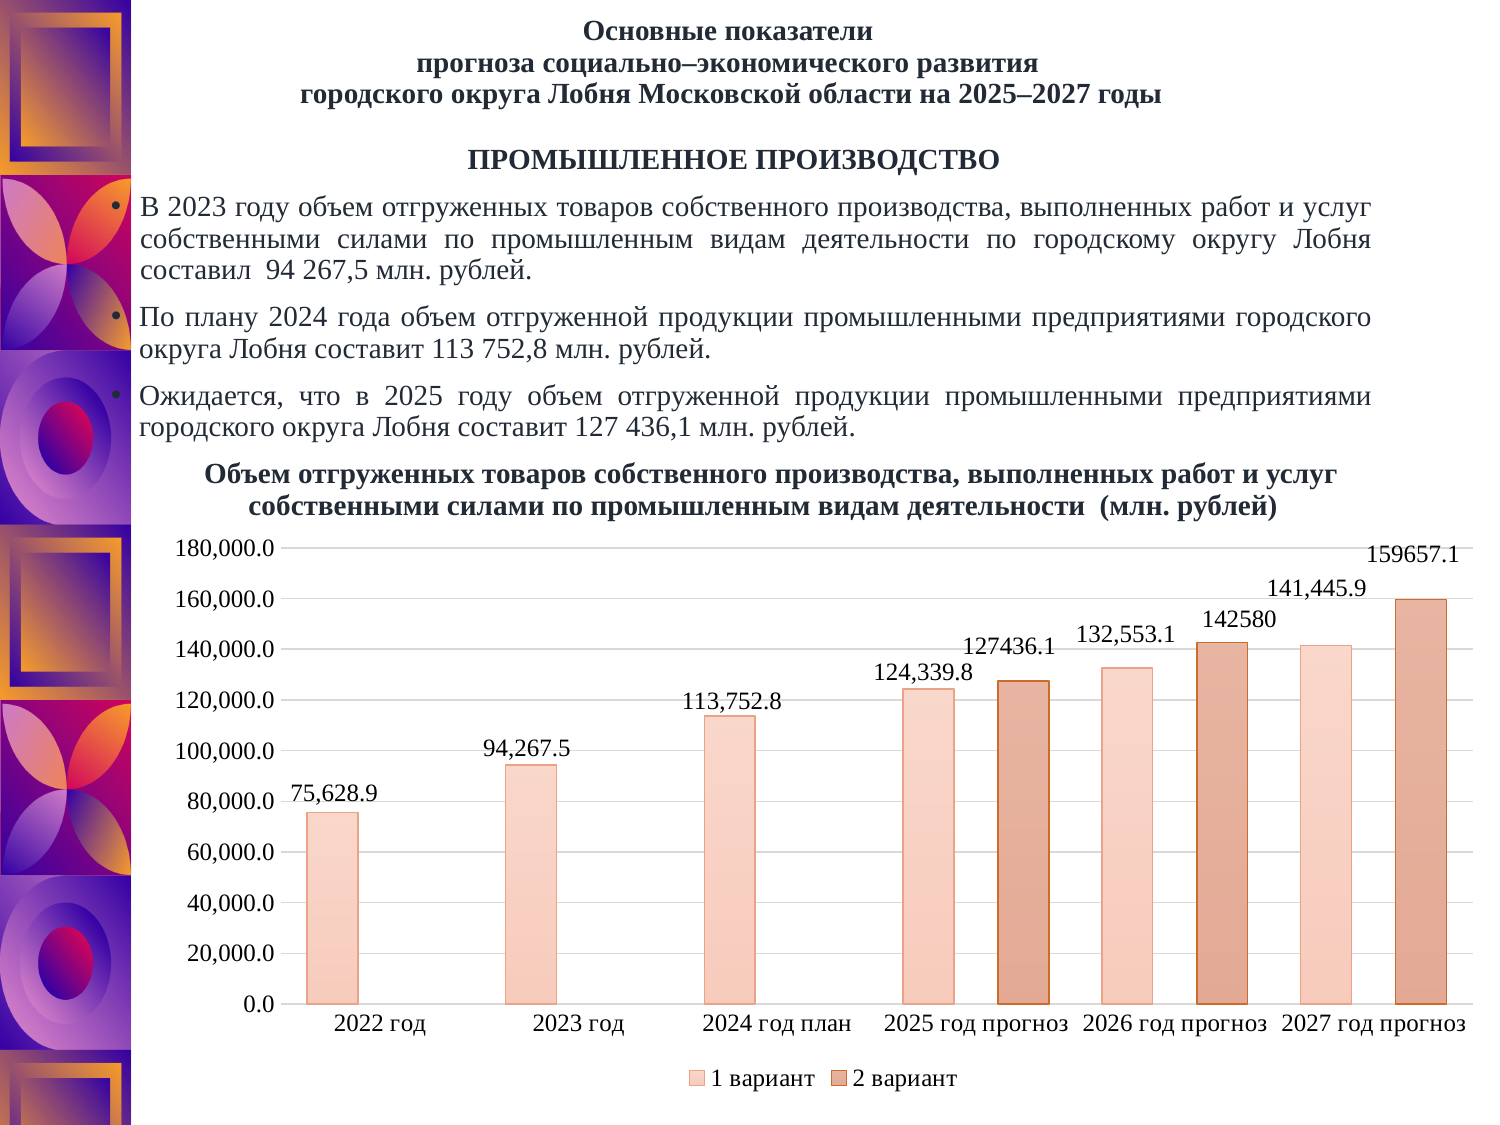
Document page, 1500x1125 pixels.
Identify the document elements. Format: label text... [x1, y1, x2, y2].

picture [0, 0, 1500, 1125]
list ПРОМЫШЛЕННОЕ ПРОИЗВОДСТВО В 2023 году объем отгруженных товаров собственного производства, выполненных работ и услуг собственными силами по промышленным видам деятельности по городскому округу Лобня составил 94 267,5 млн. рублей. По плану 2024 года объем отгруженной продукции промышленными предприятиями городского округа Лобня составит 113 752,8 млн. рублей. Ожидается, что в 2025 году объем отгруженной продукции промышленными предприятиями городского округа Лобня составит 127 436,1 млн. рублей. Объем отгруженных товаров собственного производства, выполненных работ и услуг собственными силами по промышленным видам деятельности (млн. рублей) [80, 137, 1388, 457]
chart [147, 523, 1500, 1098]
title Основные показатели прогноза социально–экономического развития городского округа Лобня Московской области на 2025–2027 годы [75, 0, 1388, 126]
